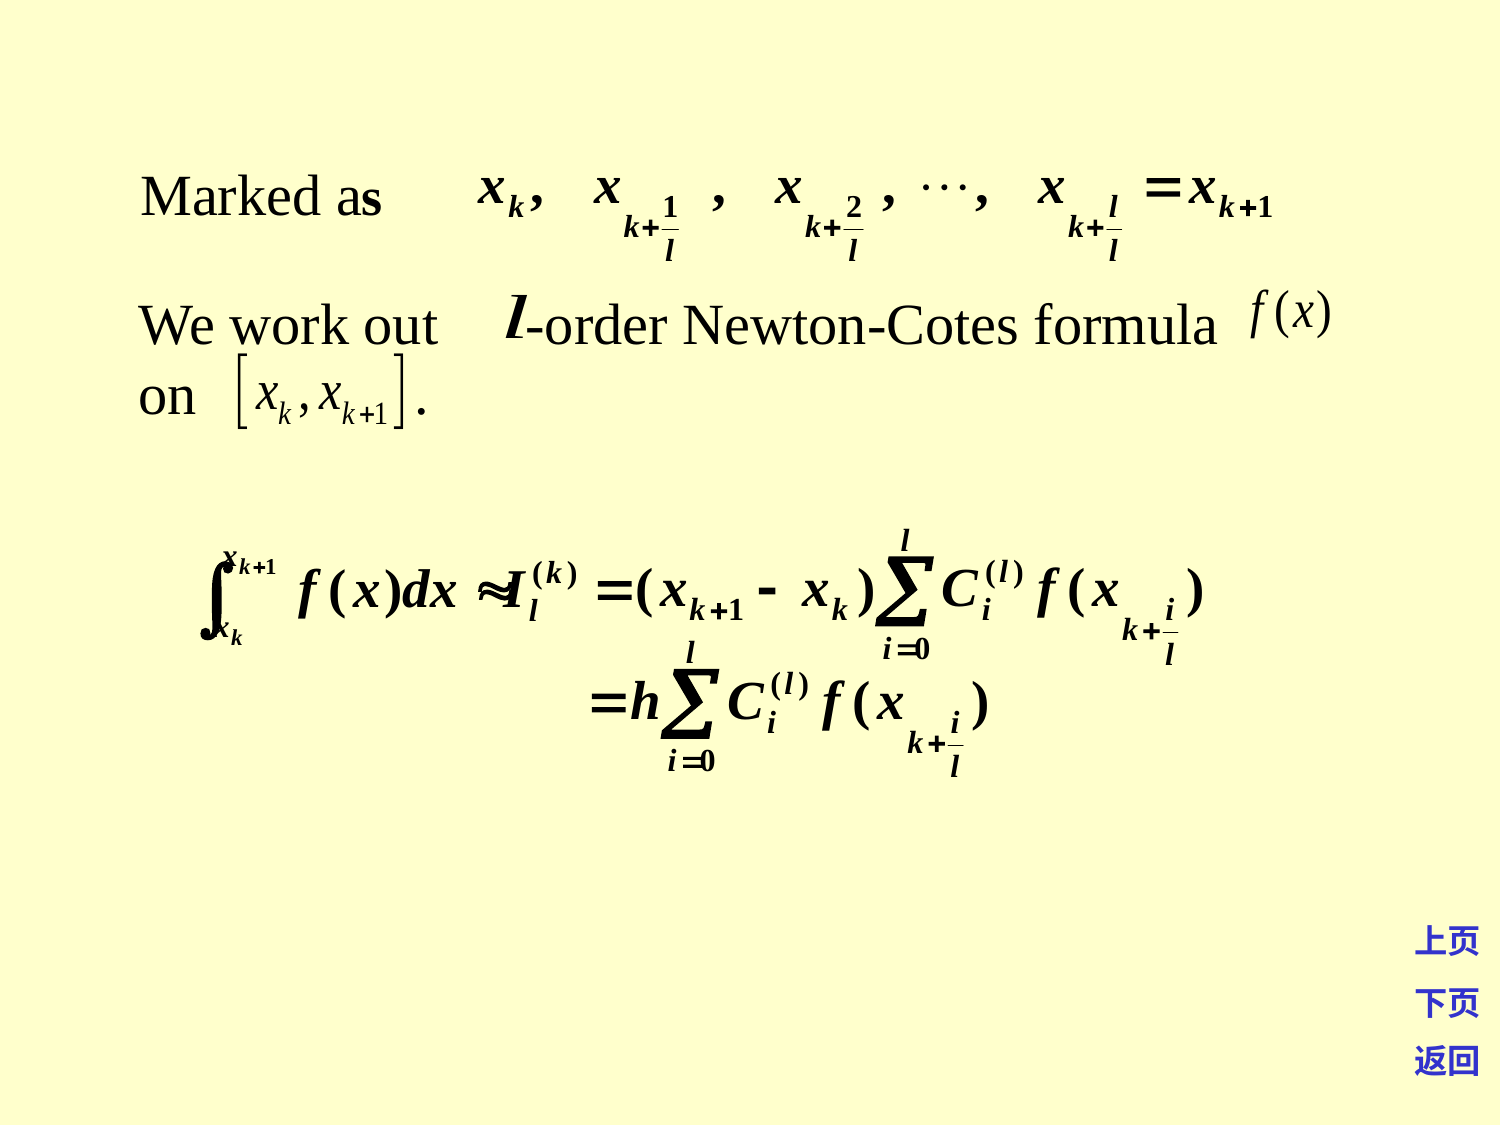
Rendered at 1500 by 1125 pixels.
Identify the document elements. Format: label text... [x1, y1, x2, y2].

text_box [578, 667, 1001, 789]
text_box Marked as [125, 149, 398, 235]
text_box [466, 148, 1282, 273]
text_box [183, 529, 579, 658]
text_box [584, 515, 1214, 676]
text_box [1234, 278, 1341, 351]
text_box We work out -order Newton-Cotes formula on . [123, 278, 1365, 574]
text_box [478, 281, 550, 365]
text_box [229, 348, 420, 443]
